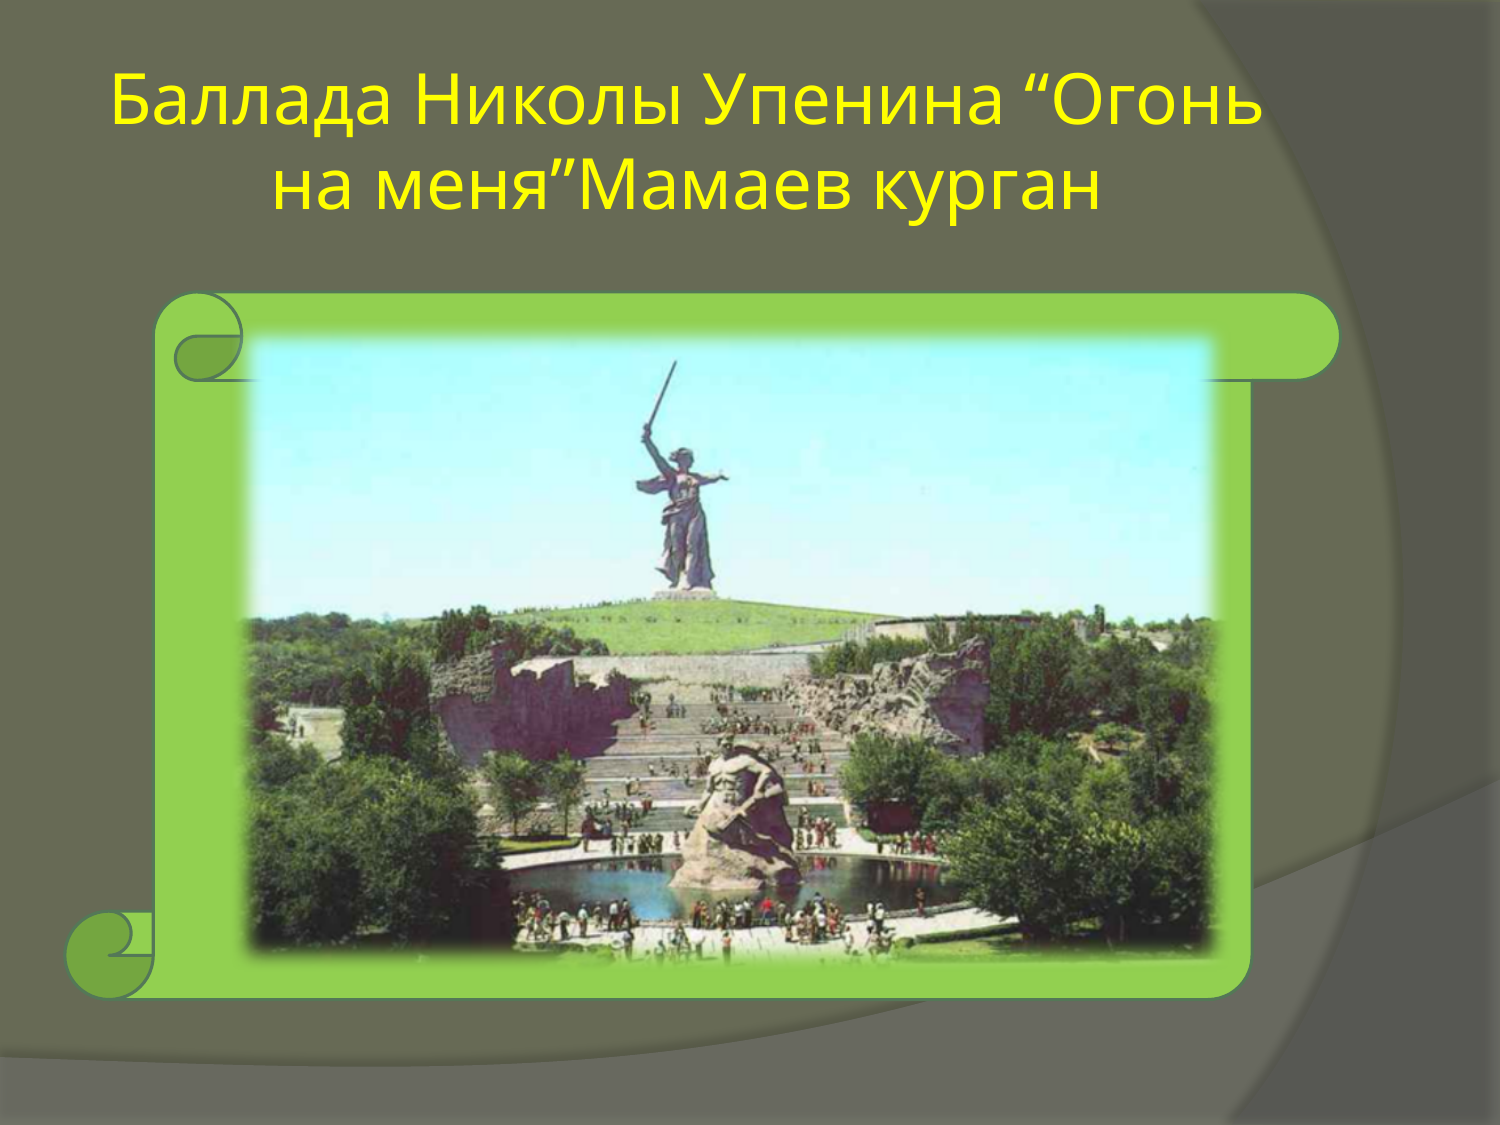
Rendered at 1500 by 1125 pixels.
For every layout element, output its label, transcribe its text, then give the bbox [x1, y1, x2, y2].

title Баллада Николы Упенина “Огонь на меня”Мамаев курган [75, 45, 1300, 233]
text_box [63, 290, 1343, 1002]
picture [229, 319, 1231, 972]
